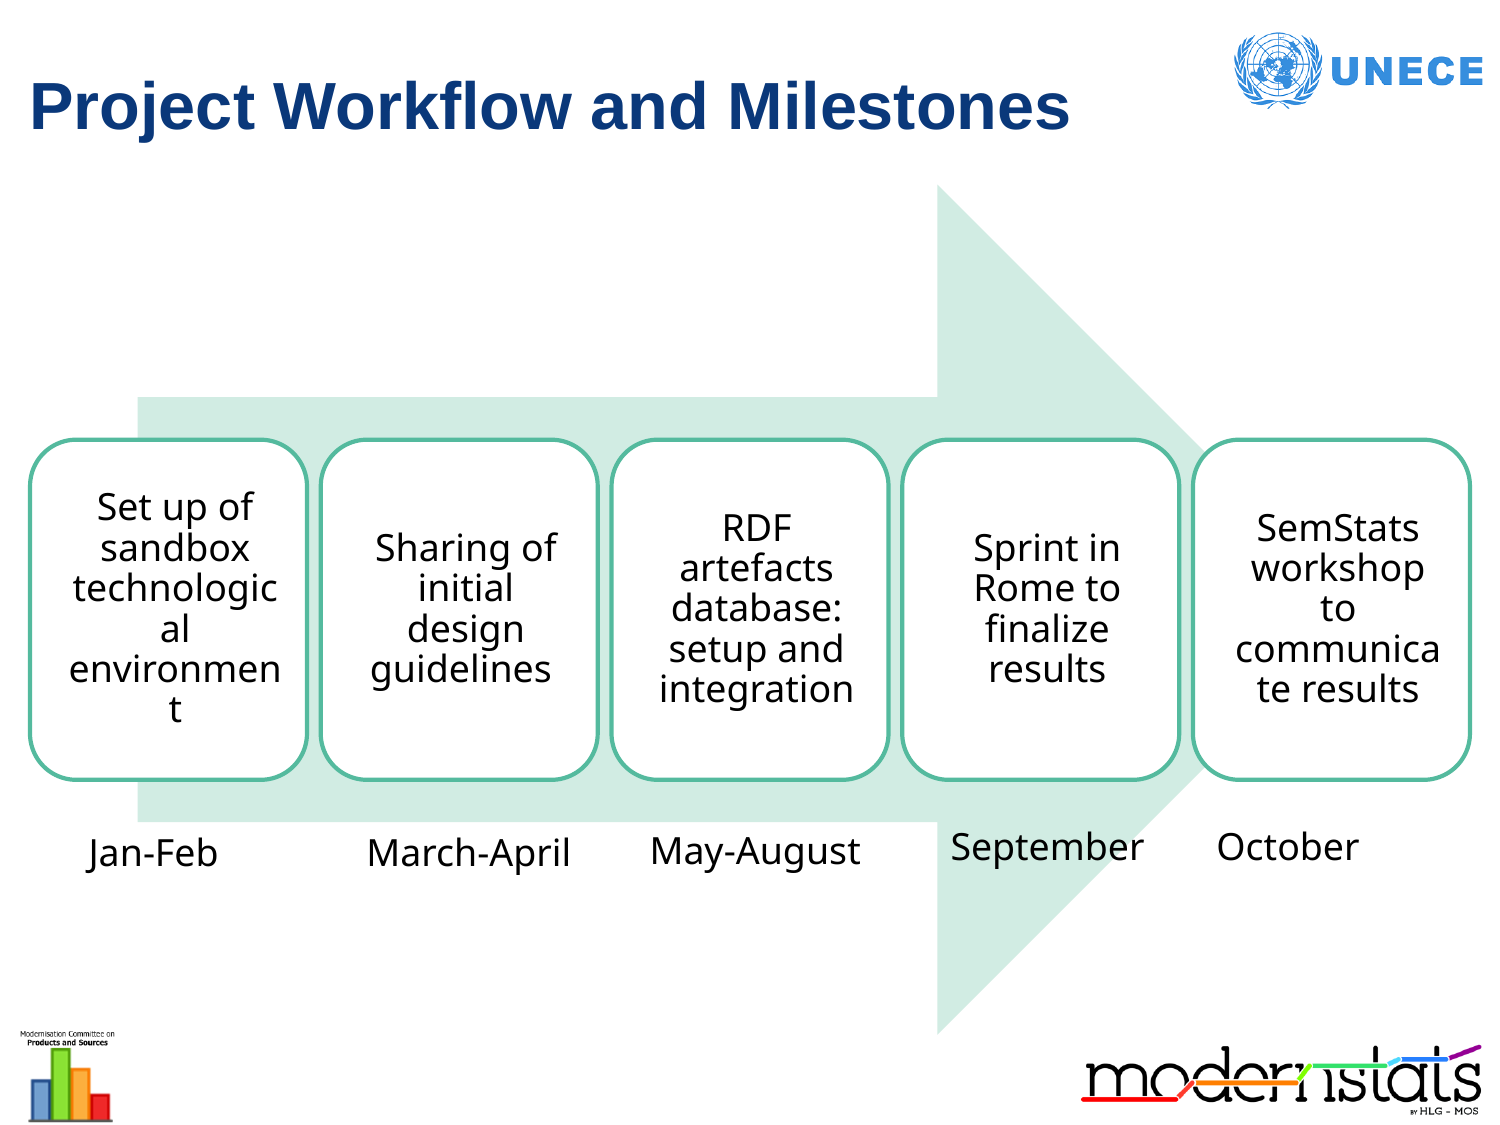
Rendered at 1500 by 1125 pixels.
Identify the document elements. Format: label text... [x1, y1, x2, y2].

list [29, 184, 1471, 1036]
picture [1080, 1039, 1482, 1118]
title Project Workflow and Milestones [29, 19, 1282, 145]
picture [0, 1025, 134, 1125]
picture [1282, 32, 1483, 109]
